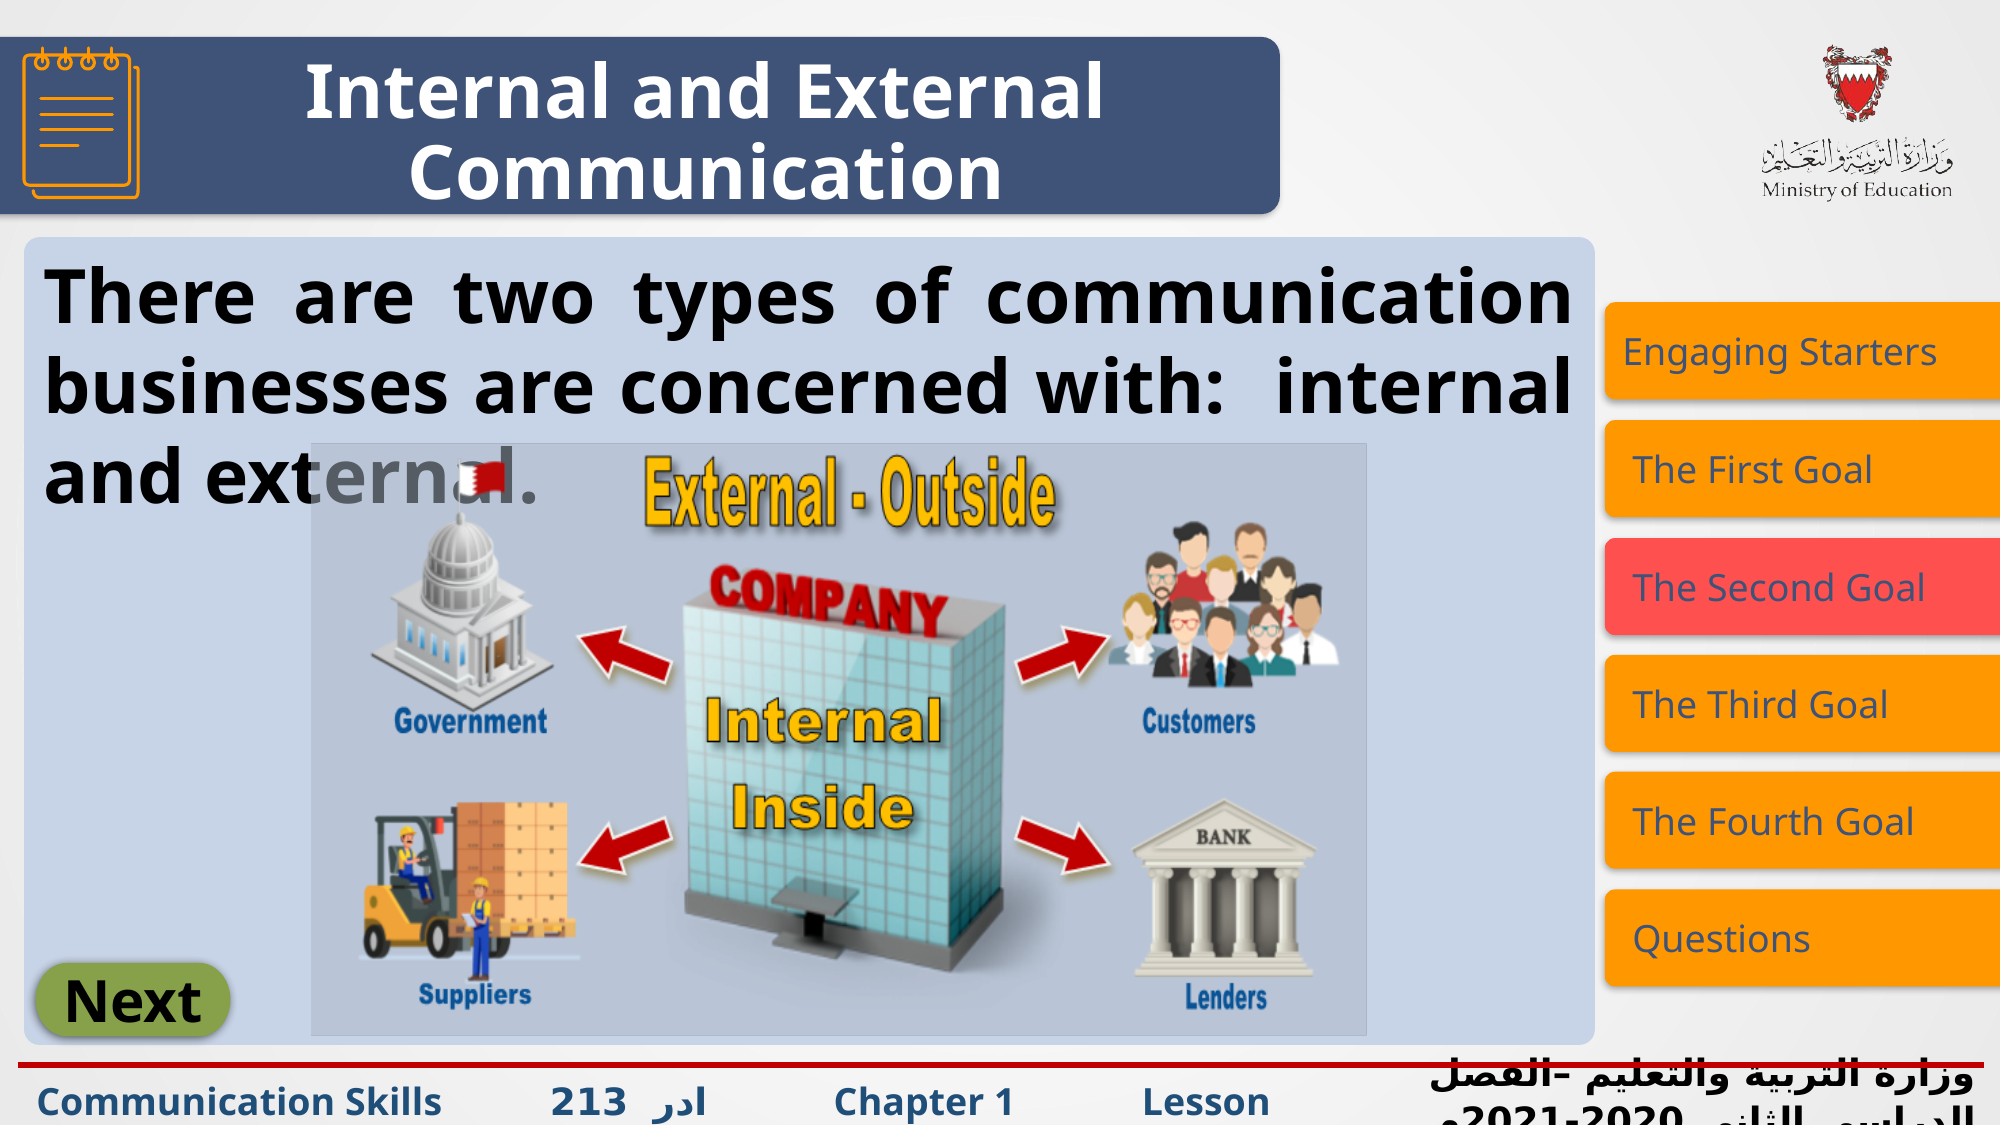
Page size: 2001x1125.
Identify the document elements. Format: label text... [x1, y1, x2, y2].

text_box Questions [1603, 888, 2000, 988]
text_box The Second Goal [1603, 537, 2000, 637]
picture [1724, 21, 1995, 230]
text_box [0, 75, 1281, 216]
text_box The First Goal [1603, 419, 2000, 519]
text_box Communication Skills ادر 213 Chapter 1 Lesson 1.3: Organizational Communication [21, 1070, 1285, 1125]
text_box There are two types of communication businesses are concerned with: internal and external. [23, 236, 1596, 1047]
text_box The Third Goal [1603, 653, 2000, 753]
text_box [0, 0, 2000, 75]
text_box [24, 47, 139, 198]
text_box Next [35, 962, 231, 1037]
text_box Engaging Starters [1603, 301, 2000, 401]
picture [310, 442, 1368, 1037]
title Internal and External Communication [139, 75, 1275, 198]
text_box وزارة التربية والتعليم –الفصل الدراسي الثاني 2020-2021م [1285, 1063, 1991, 1125]
text_box The Fourth Goal [1603, 770, 2000, 870]
